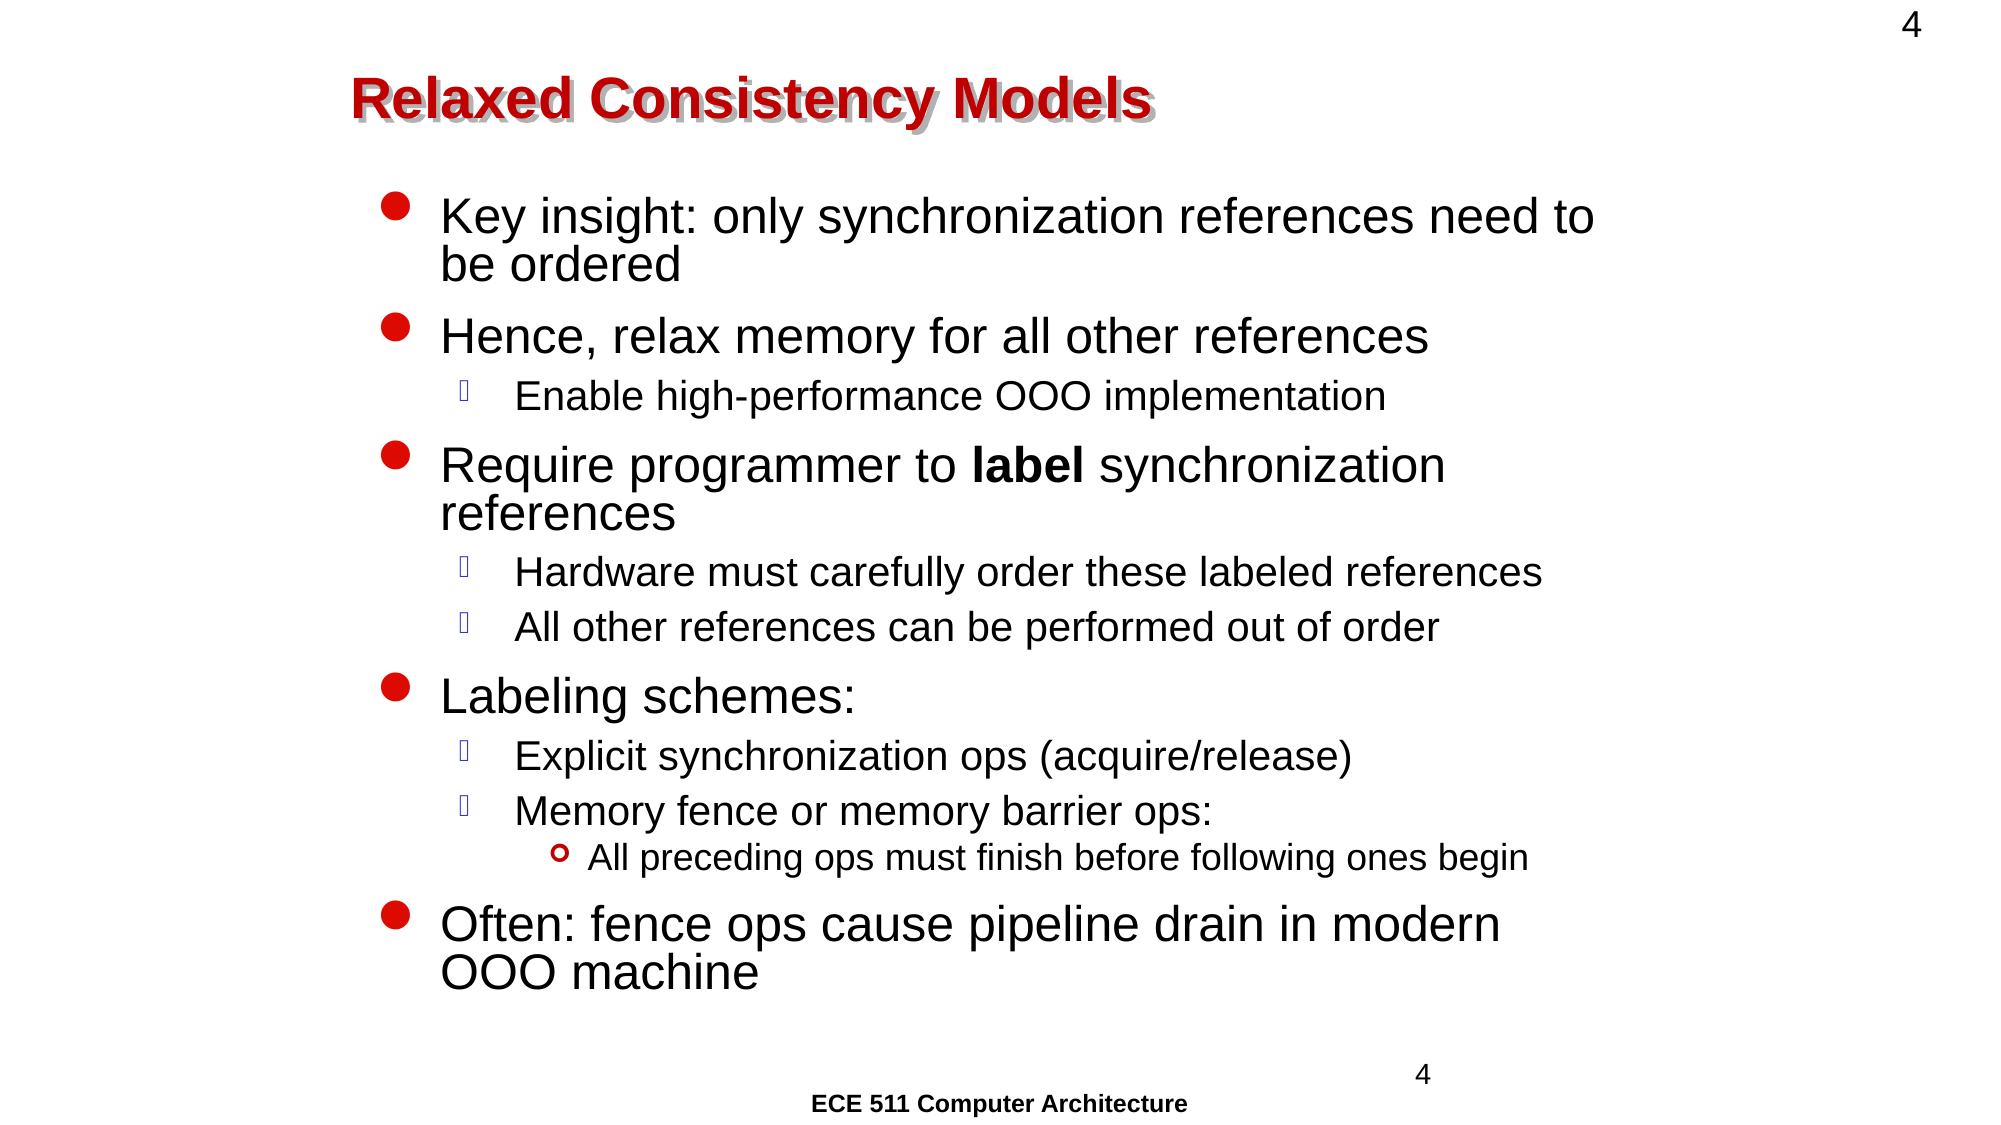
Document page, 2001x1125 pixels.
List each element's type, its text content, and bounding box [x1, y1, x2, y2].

slide_number 4 [1325, 1042, 1675, 1103]
list Key insight: only synchronization references need to be ordered Hence, relax memory for all other references Enable high-performance OOO implementation Require programmer to label synchronization references Hardware must carefully order these labeled references All other references can be performed out of order Labeling schemes: Explicit synchronization ops (acquire/release) Memory fence or memory barrier ops: All preceding ops must finish before following ones begin Often: fence ops cause pipeline drain in modern OOO machine [361, 187, 1638, 1038]
title Relaxed Consistency Models [349, 62, 1676, 138]
